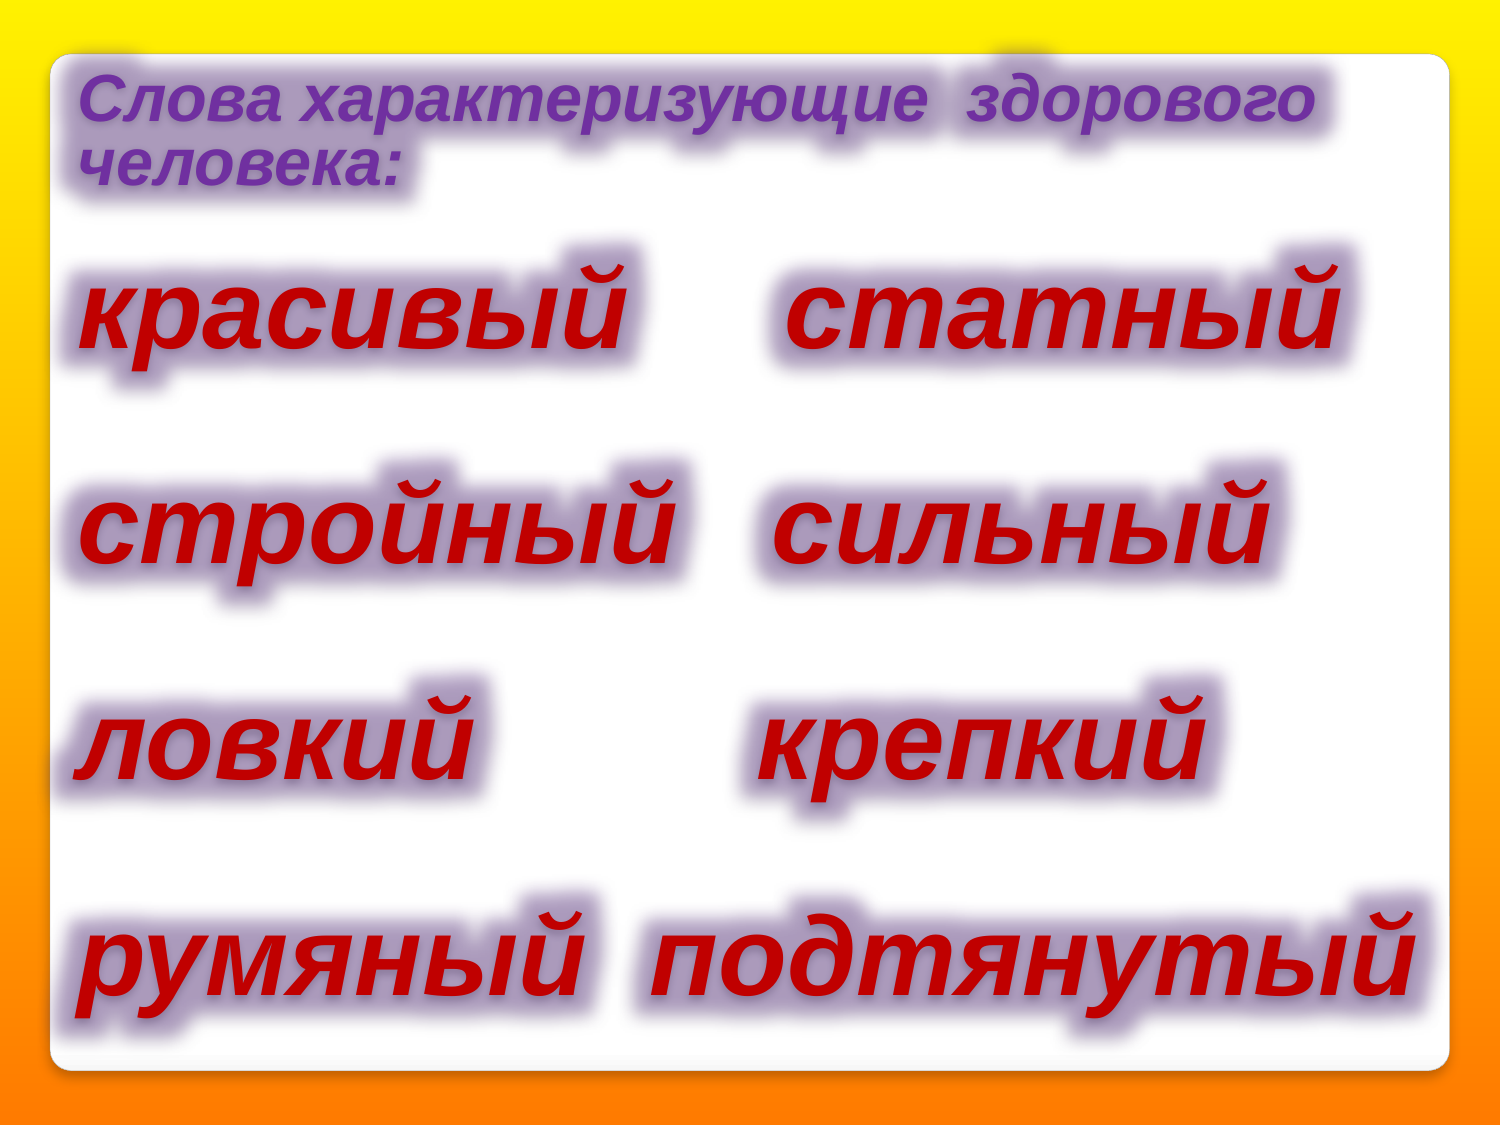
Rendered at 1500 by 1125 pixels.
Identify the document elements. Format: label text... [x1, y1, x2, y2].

text_box Слова характеризующие здорового человека: красивый статный стройный сильный ловкий крепкий румяный подтянутый [62, 62, 1463, 1025]
